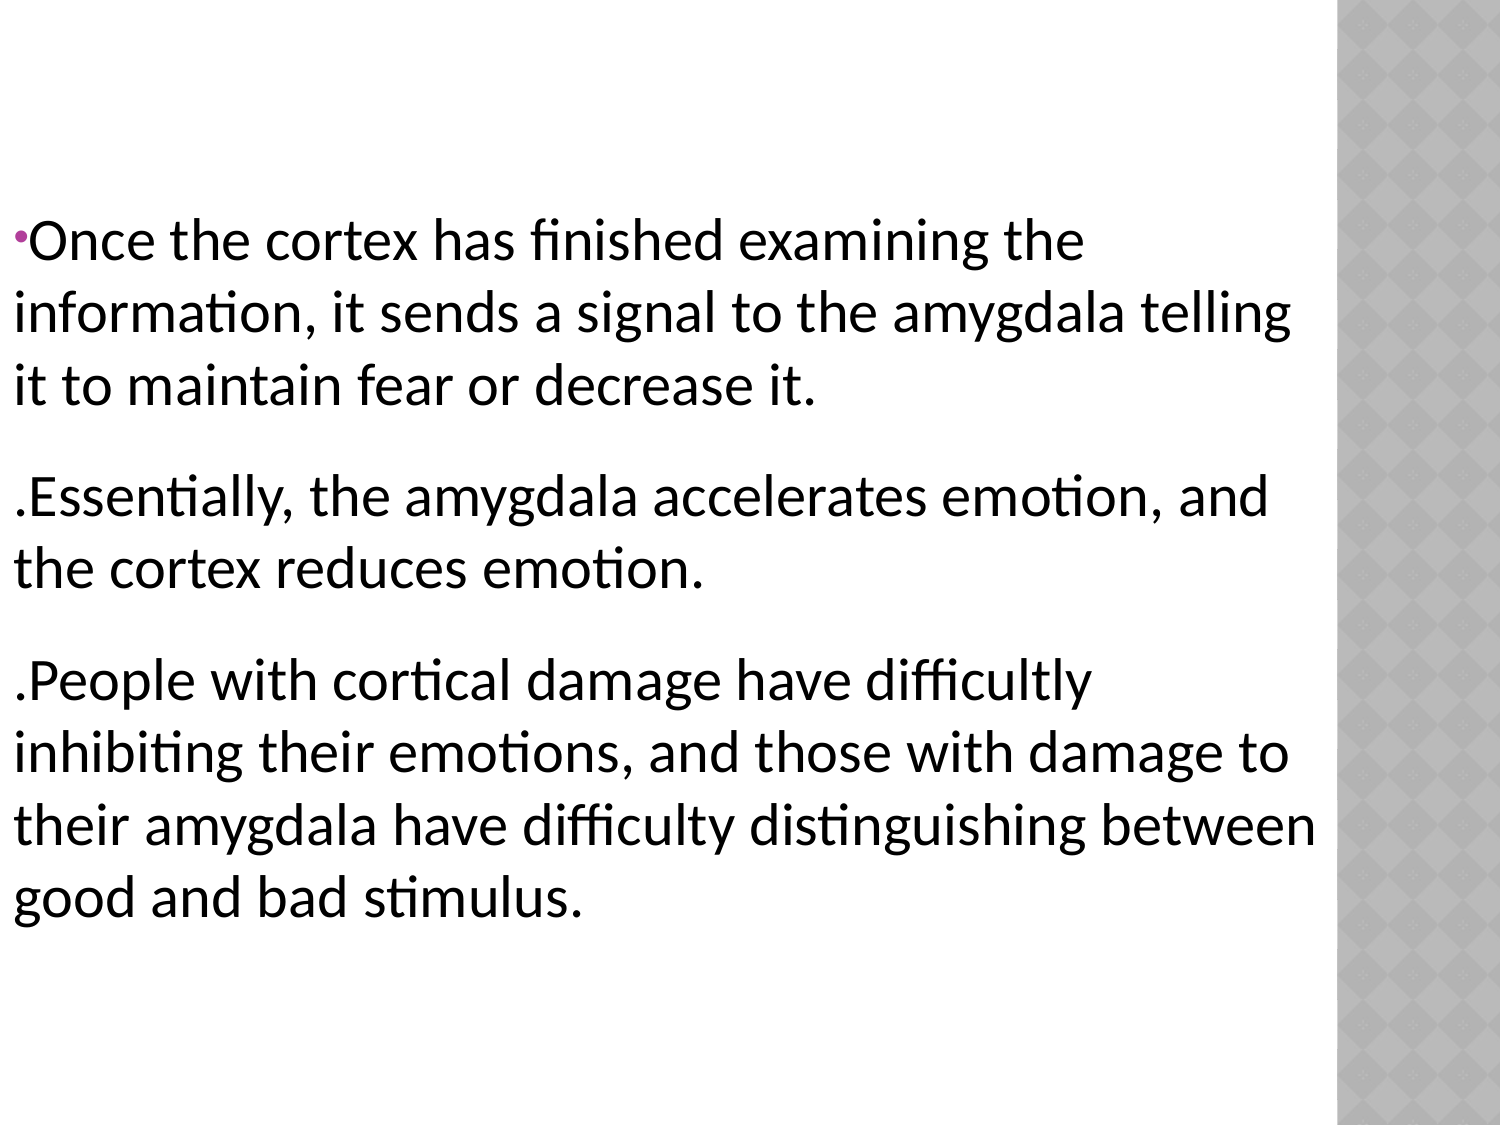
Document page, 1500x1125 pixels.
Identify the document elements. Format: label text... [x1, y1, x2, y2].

list Once the cortex has finished examining the information, it sends a signal to the amygdala telling it to maintain fear or decrease it. .Essentially, the amygdala accelerates emotion, and the cortex reduces emotion. .People with cortical damage have difficultly inhibiting their emotions, and those with damage to their amygdala have difficulty distinguishing between good and bad stimulus. [0, 75, 1350, 1050]
